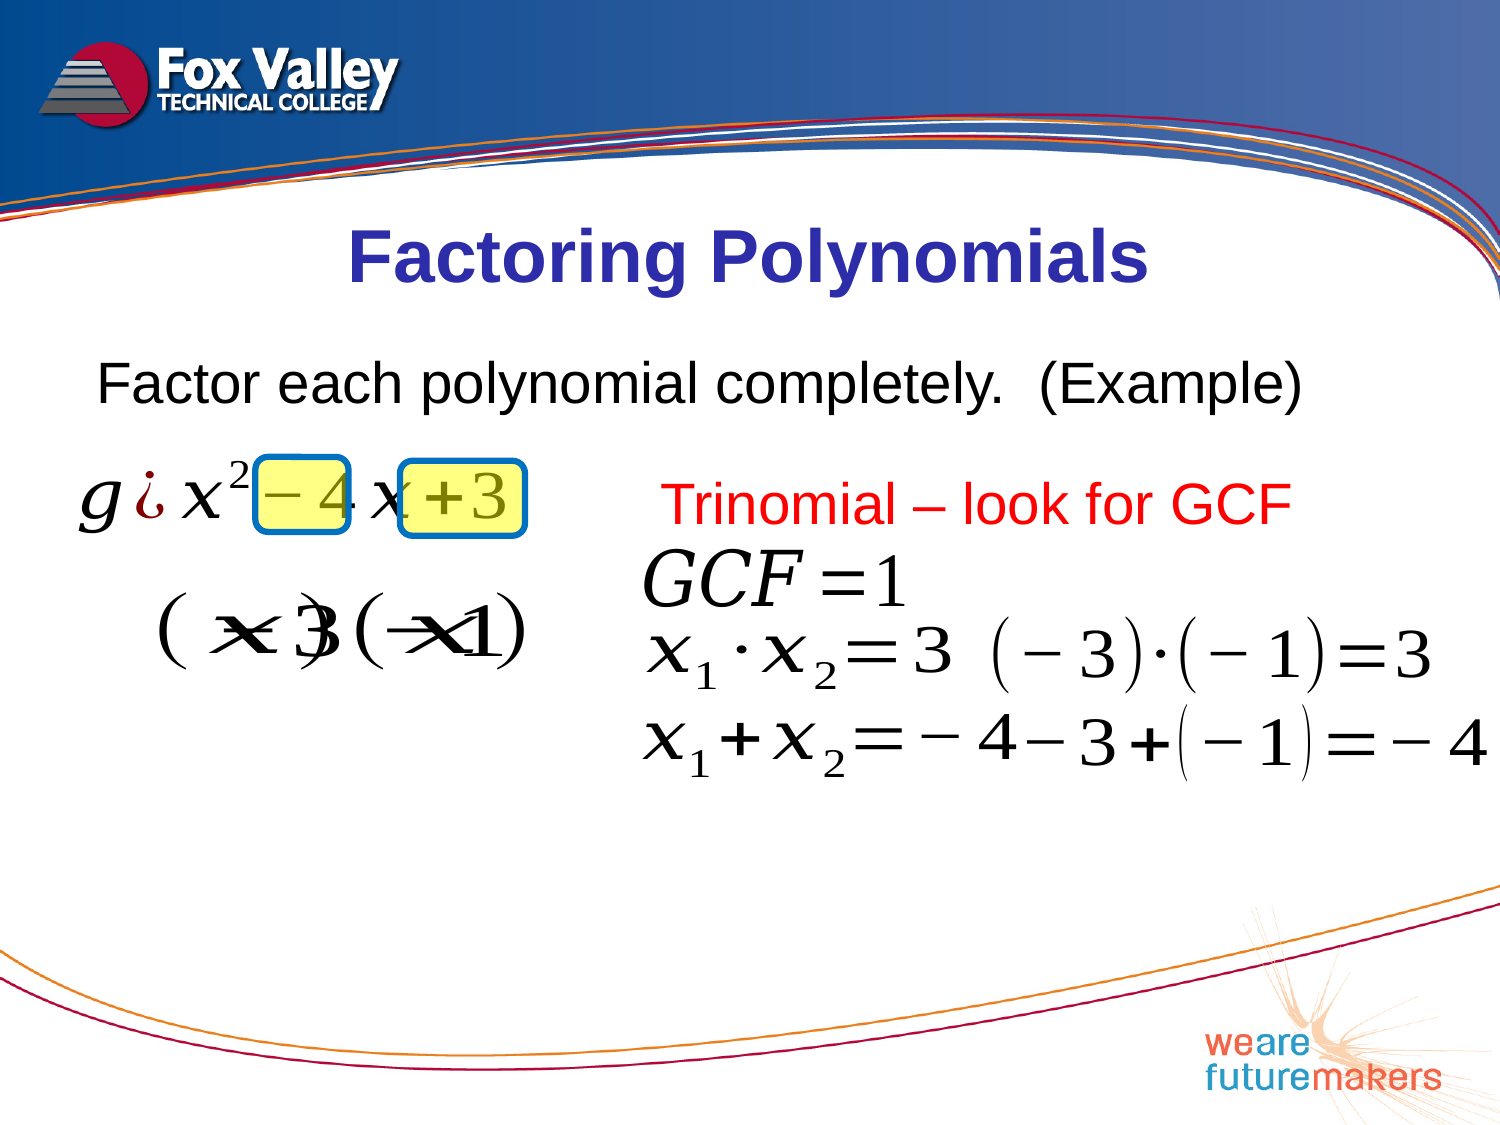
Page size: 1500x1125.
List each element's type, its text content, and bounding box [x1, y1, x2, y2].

text_box [255, 456, 349, 532]
text_box Factoring Polynomials [332, 199, 1167, 305]
text_box [399, 460, 526, 536]
text_box Trinomial – look for GCF [645, 458, 1309, 544]
text_box Factor each polynomial completely. (Example) [81, 337, 1322, 423]
picture [0, 0, 1500, 1125]
